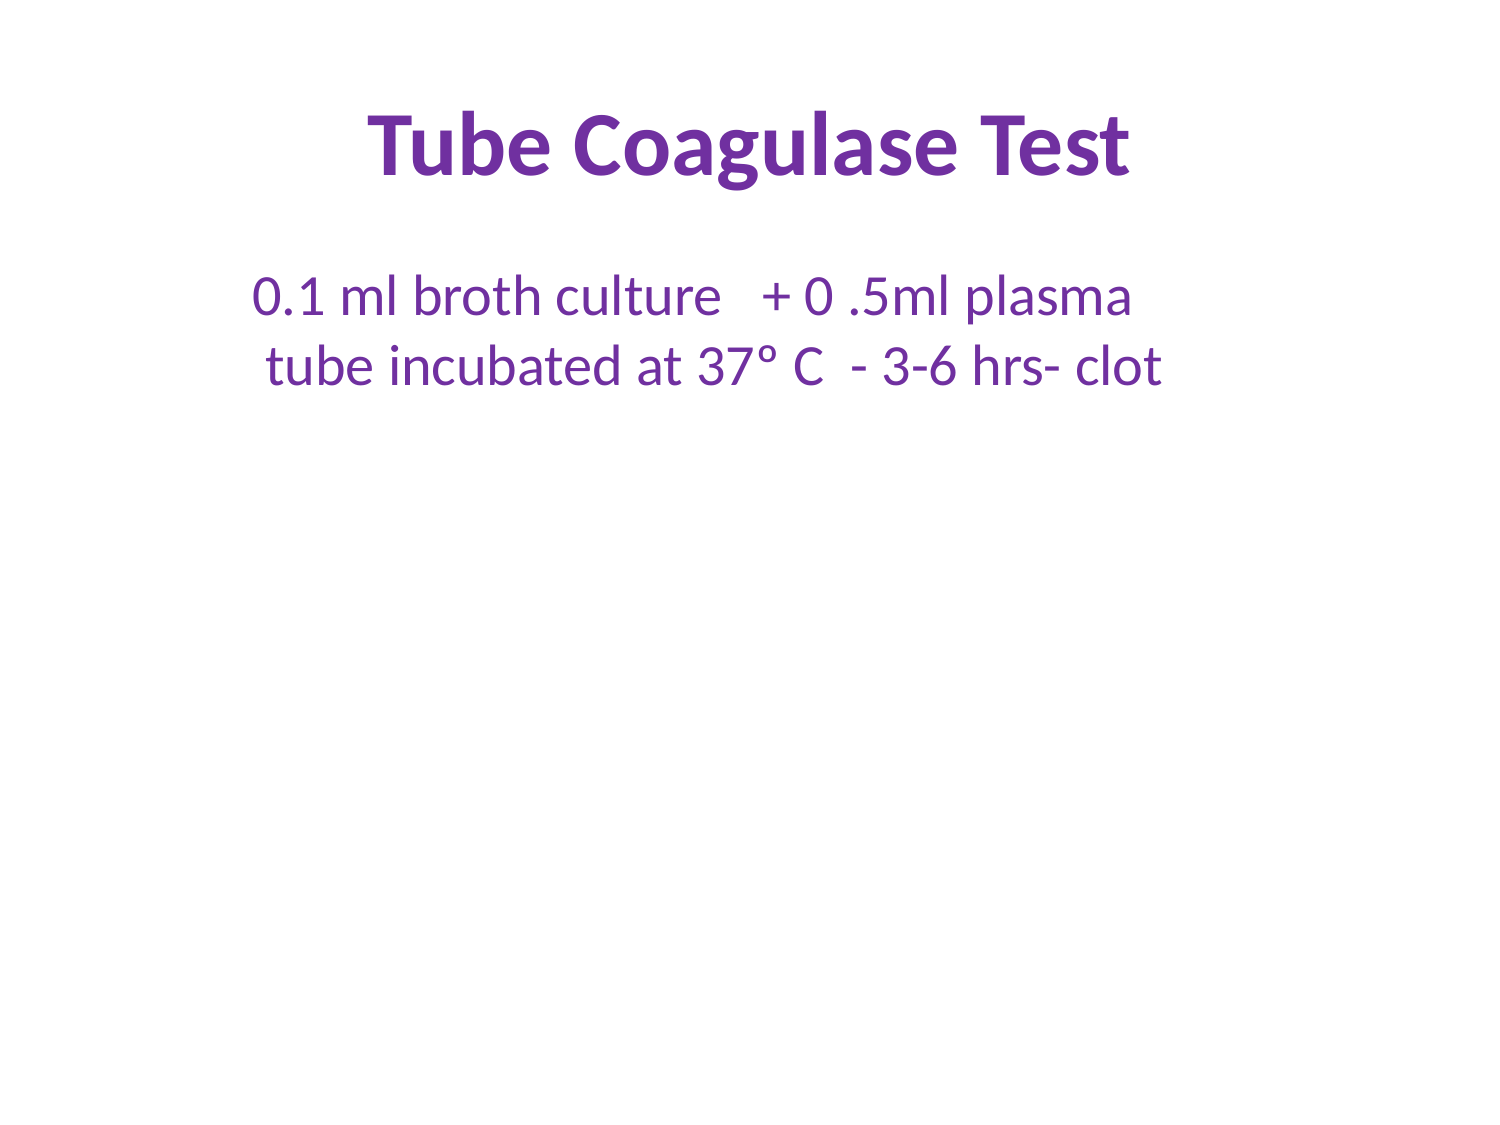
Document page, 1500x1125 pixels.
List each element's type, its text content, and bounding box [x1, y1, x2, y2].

text_box 0.1 ml broth culture + 0 .5ml plasma tube incubated at 37º C - 3-6 hrs- clot [237, 249, 1438, 405]
title Tube Coagulase Test [75, 45, 1425, 233]
